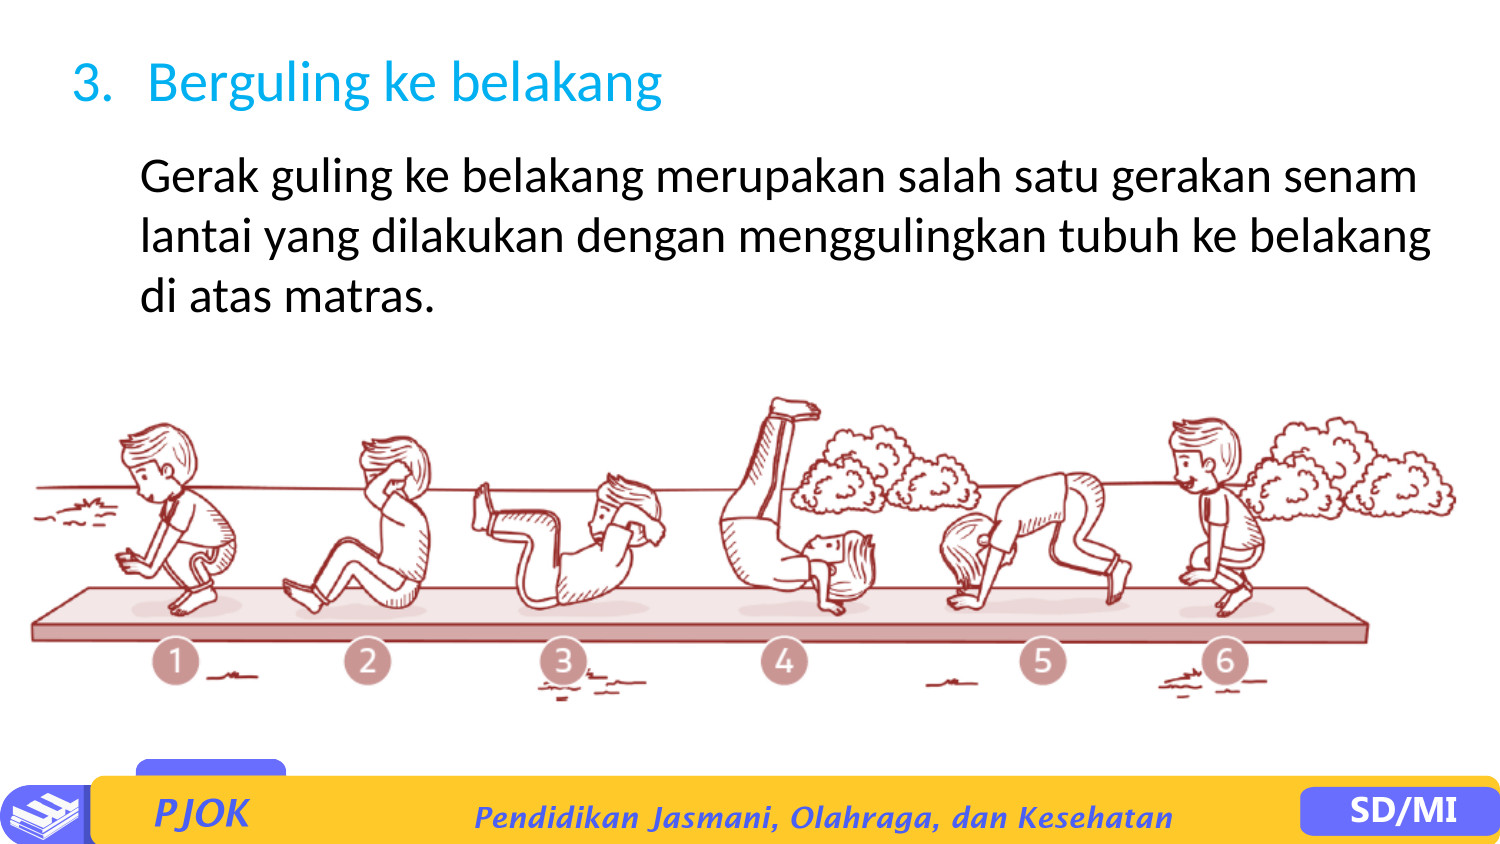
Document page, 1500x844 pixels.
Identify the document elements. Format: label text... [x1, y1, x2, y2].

text_box 3. Berguling ke belakang [56, 36, 1163, 121]
picture [6, 371, 1483, 733]
picture [0, 759, 1500, 844]
text_box Gerak guling ke belakang merupakan salah satu gerakan senam lantai yang dilakukan dengan menggulingkan tubuh ke belakang di atas matras. [125, 135, 1450, 331]
